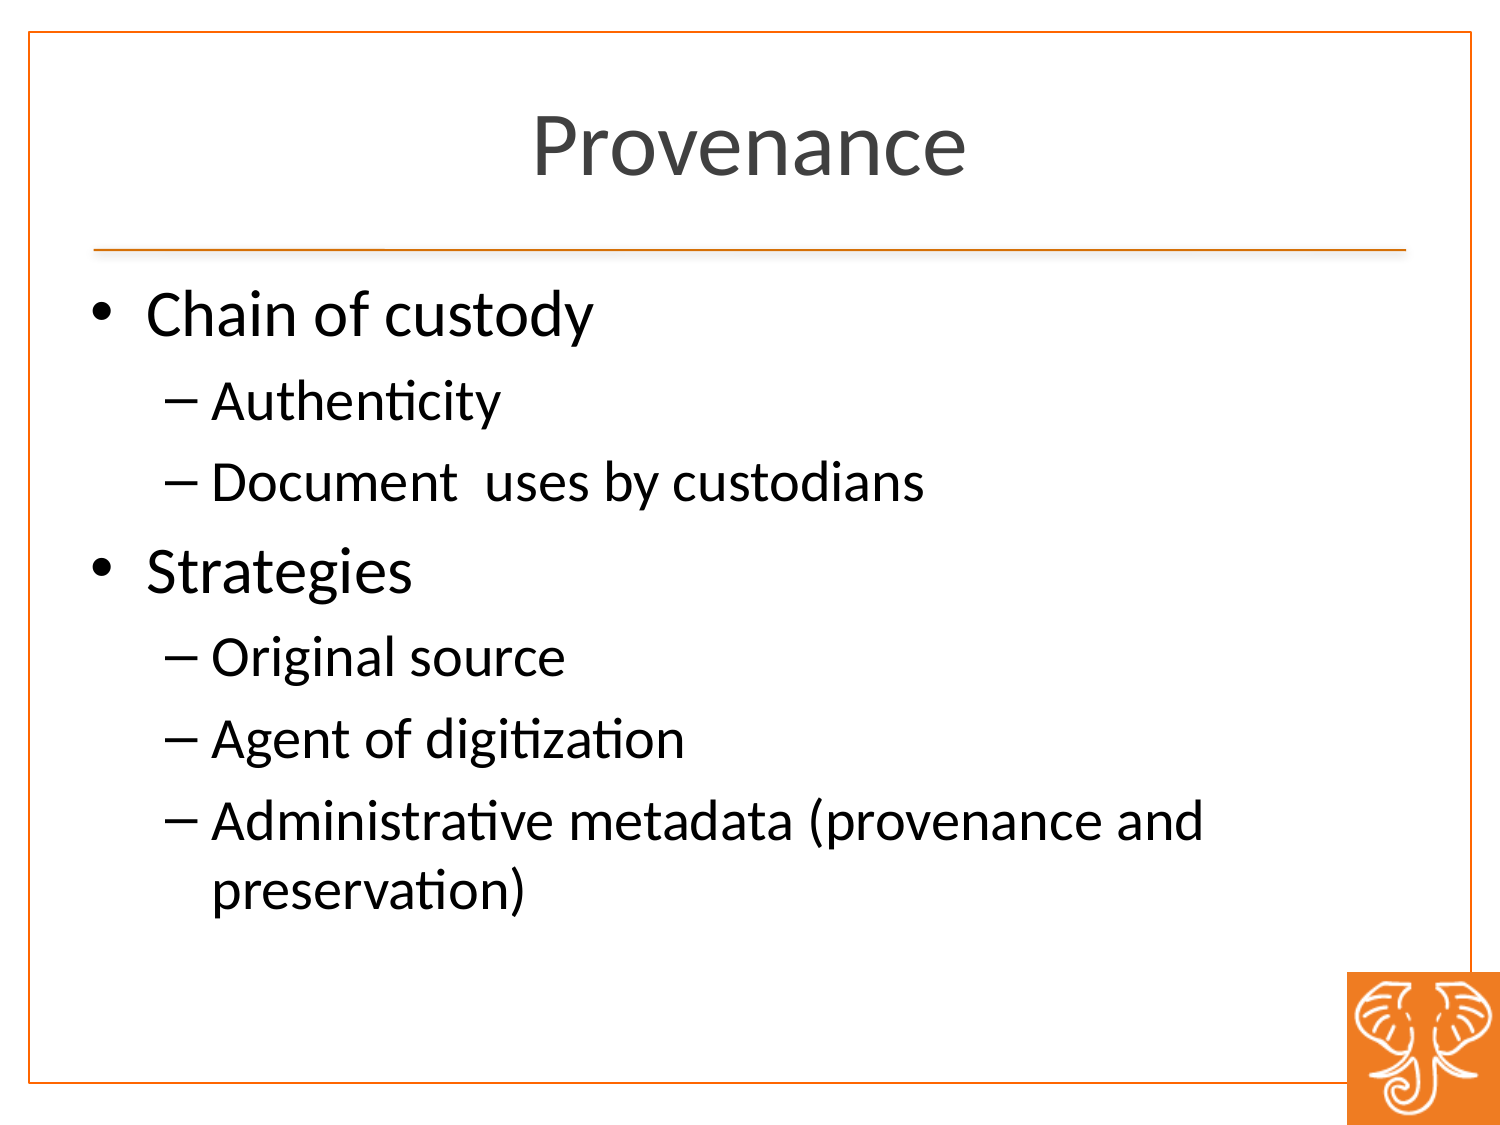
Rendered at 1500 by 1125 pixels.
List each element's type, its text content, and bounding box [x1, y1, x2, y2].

list Chain of custody Authenticity Document uses by custodians Strategies Original source Agent of digitization Administrative metadata (provenance and preservation) [75, 262, 1425, 1066]
title Provenance [75, 45, 1425, 233]
picture [1347, 972, 1500, 1125]
